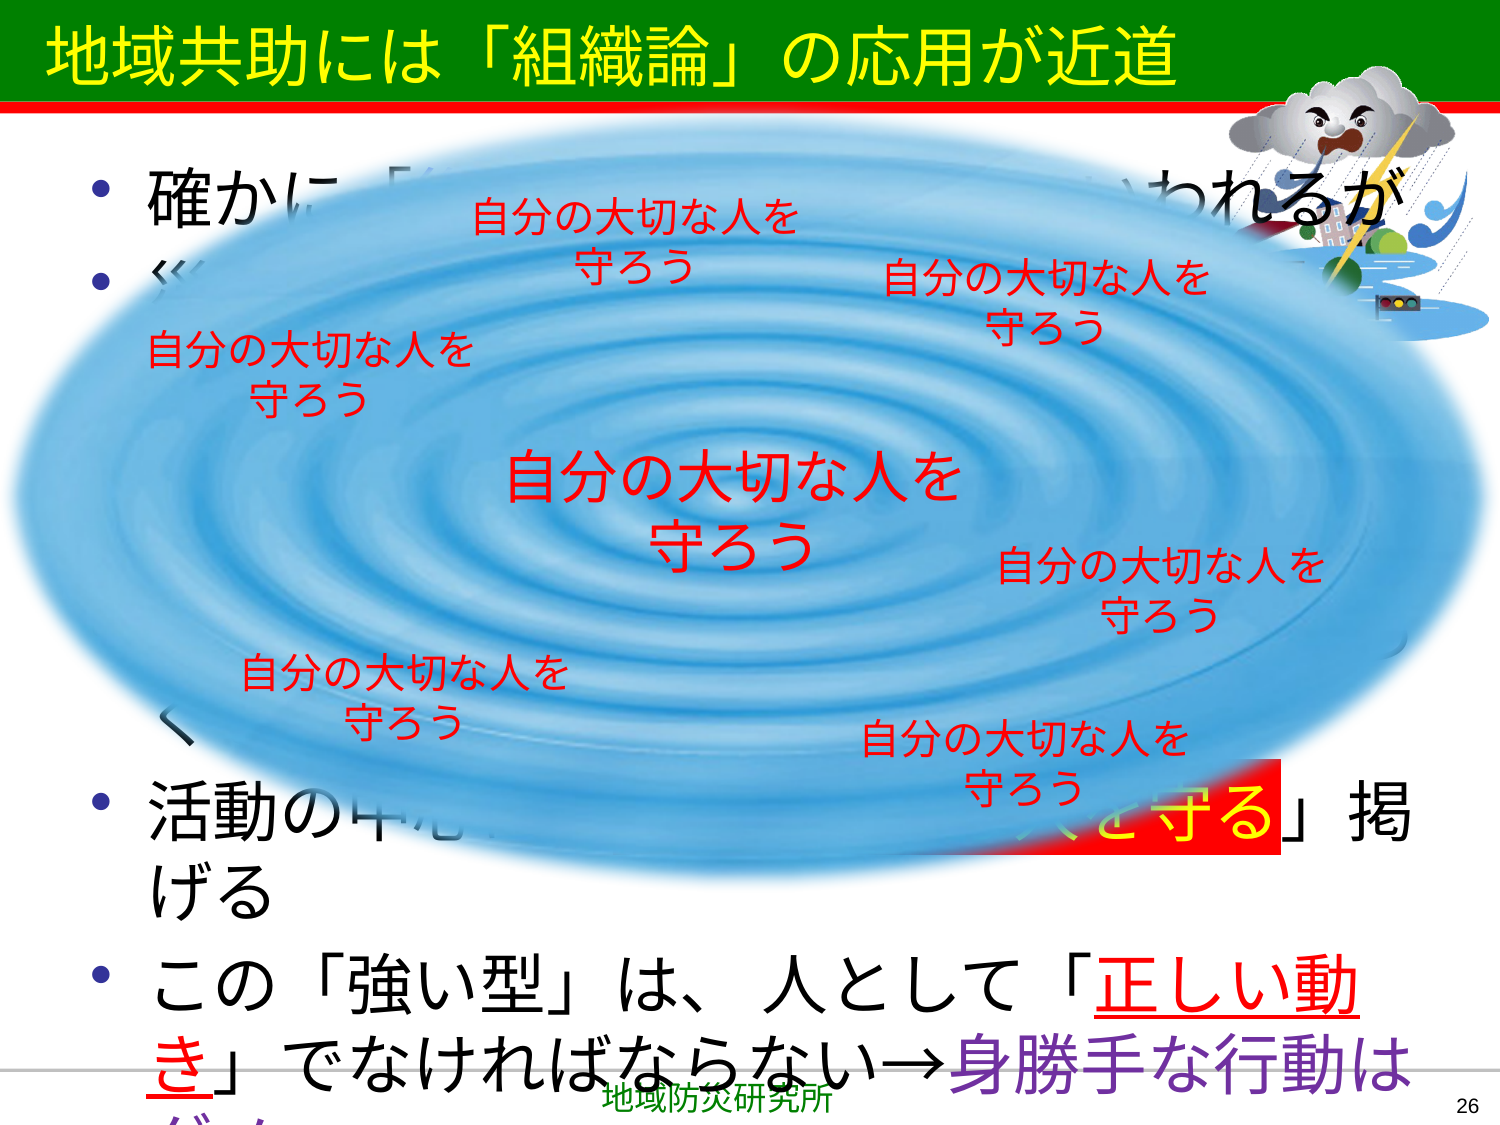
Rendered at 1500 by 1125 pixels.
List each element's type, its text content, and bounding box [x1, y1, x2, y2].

list 確かに「災害を知らずして」といわれるが 災害なんて『誰もが大変イヤなもの』 誰もがイヤなものの為には継続した活動は？ できない！ 大好きなものを根幹に置き「強い型」をつくる 活動の中心に「自分の大切な人を守る」掲げる この「強い型」は、 人として「正しい動き」でなければならない→身勝手な行動はダメ そこから波紋のように同心円的に感染させる [75, 902, 1471, 1005]
picture [0, 66, 1500, 893]
title 地域共助には「組織論」の応用が近道 [29, 7, 1380, 100]
